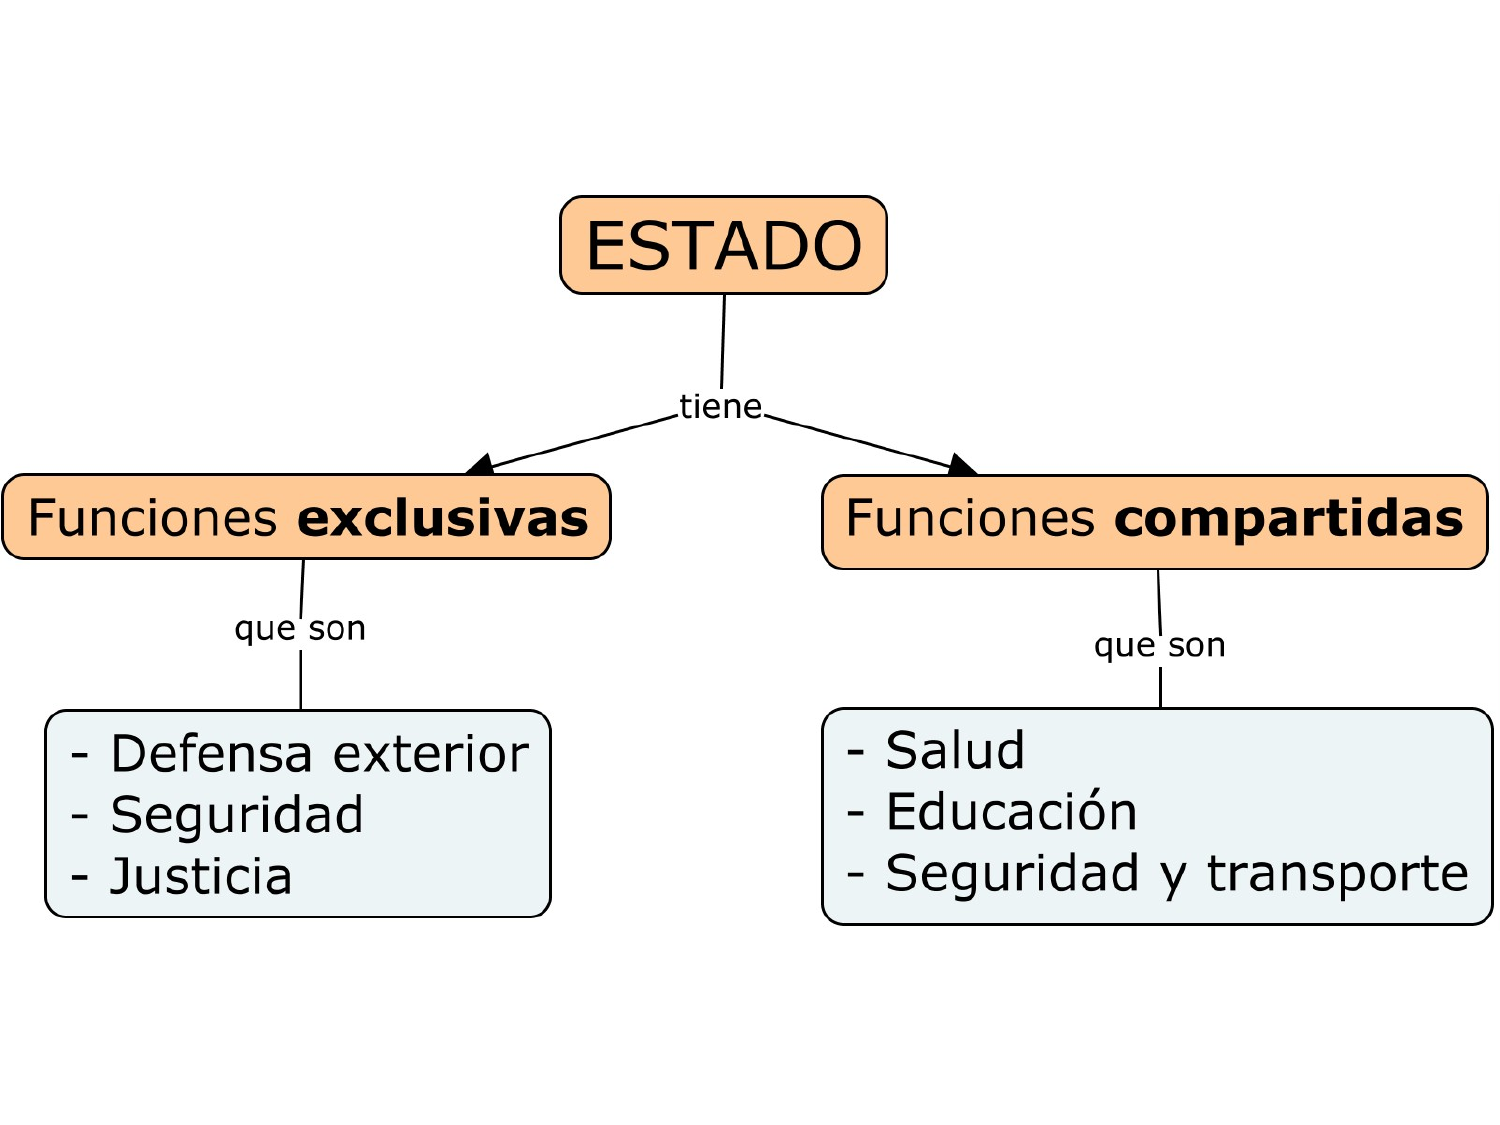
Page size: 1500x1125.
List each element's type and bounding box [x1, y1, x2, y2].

picture [0, 194, 1500, 931]
